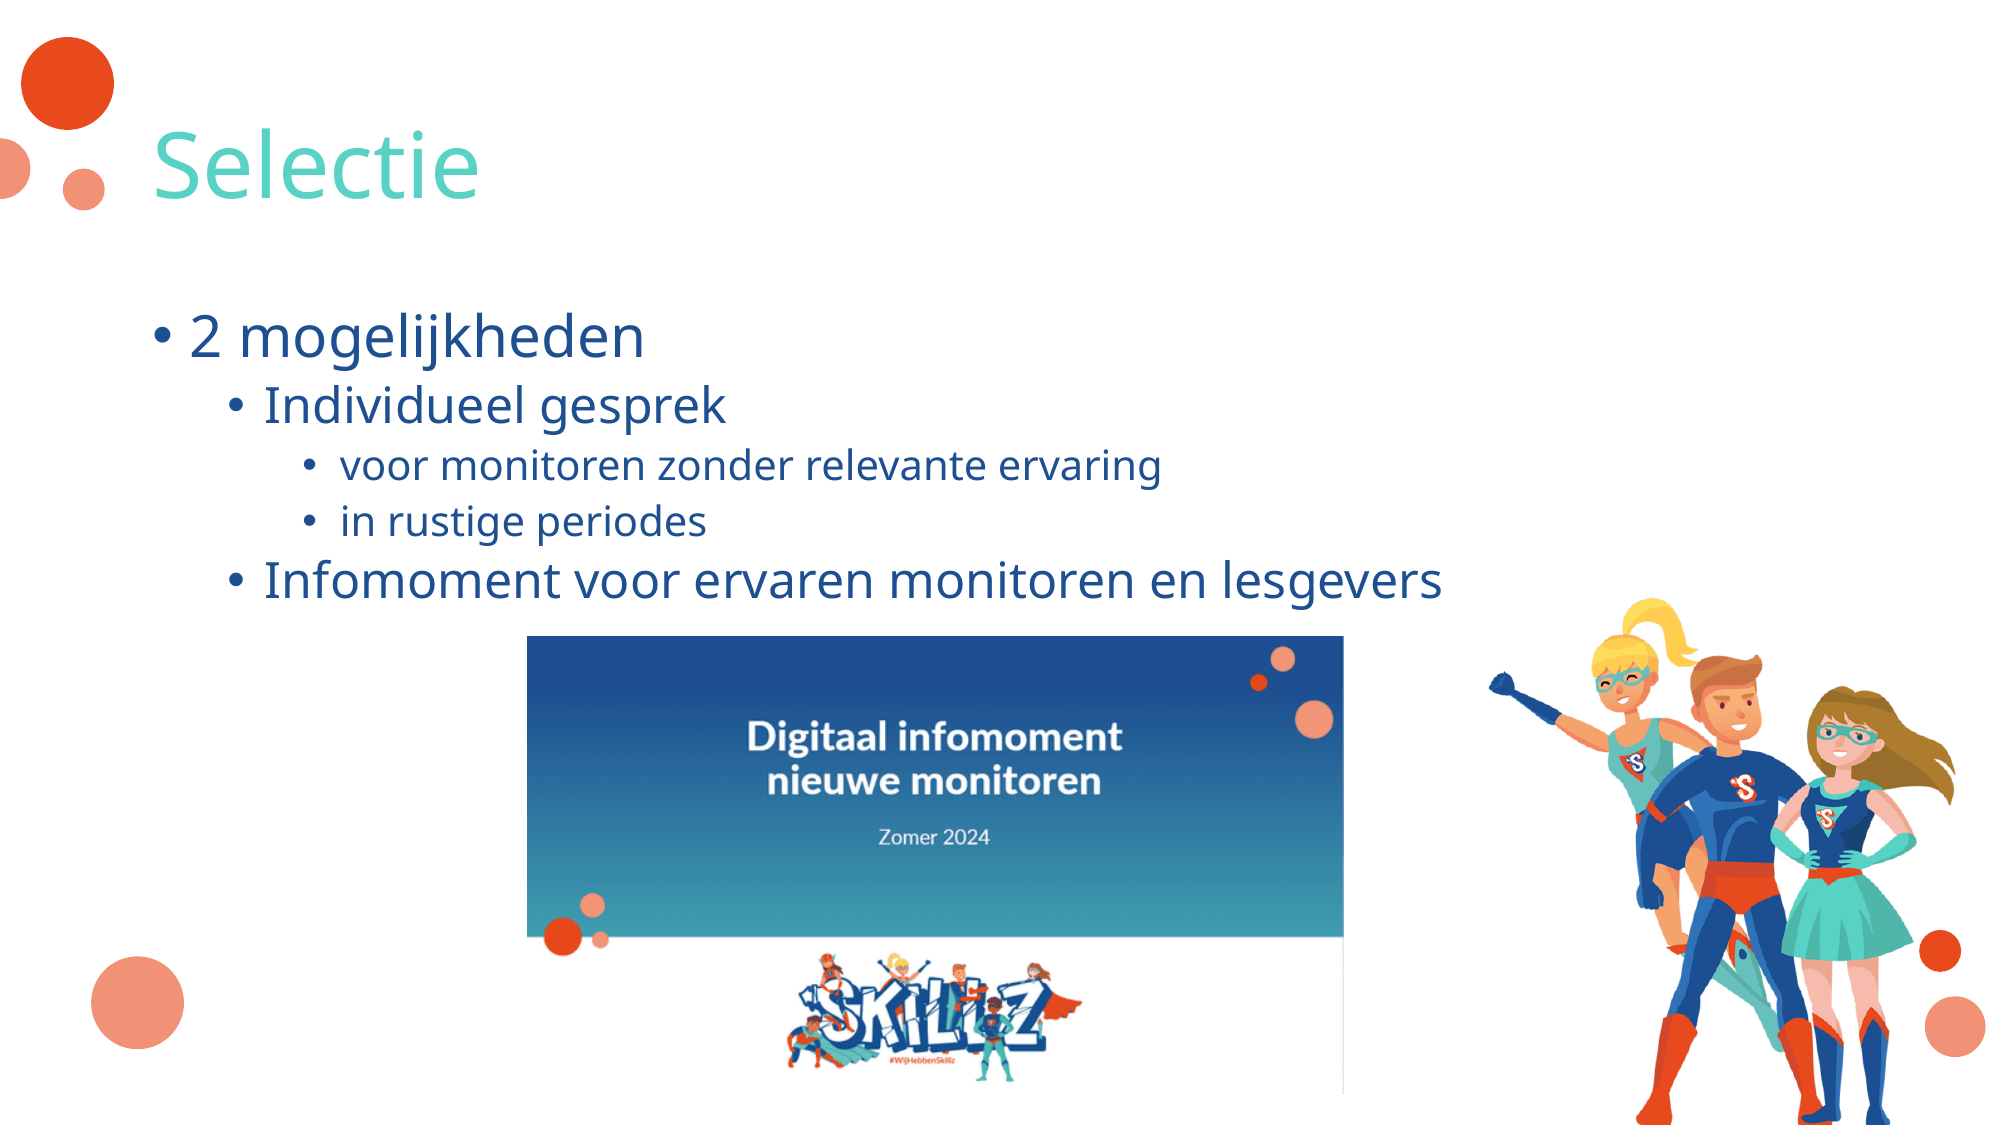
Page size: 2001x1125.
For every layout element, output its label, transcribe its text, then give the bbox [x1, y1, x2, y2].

list 2 mogelijkheden Individueel gesprek voor monitoren zonder relevante ervaring in rustige periodes Infomoment voor ervaren monitoren en lesgevers [137, 299, 1863, 1014]
picture [526, 636, 1345, 1096]
picture [1466, 562, 1982, 1125]
title Selectie [137, 59, 1863, 278]
